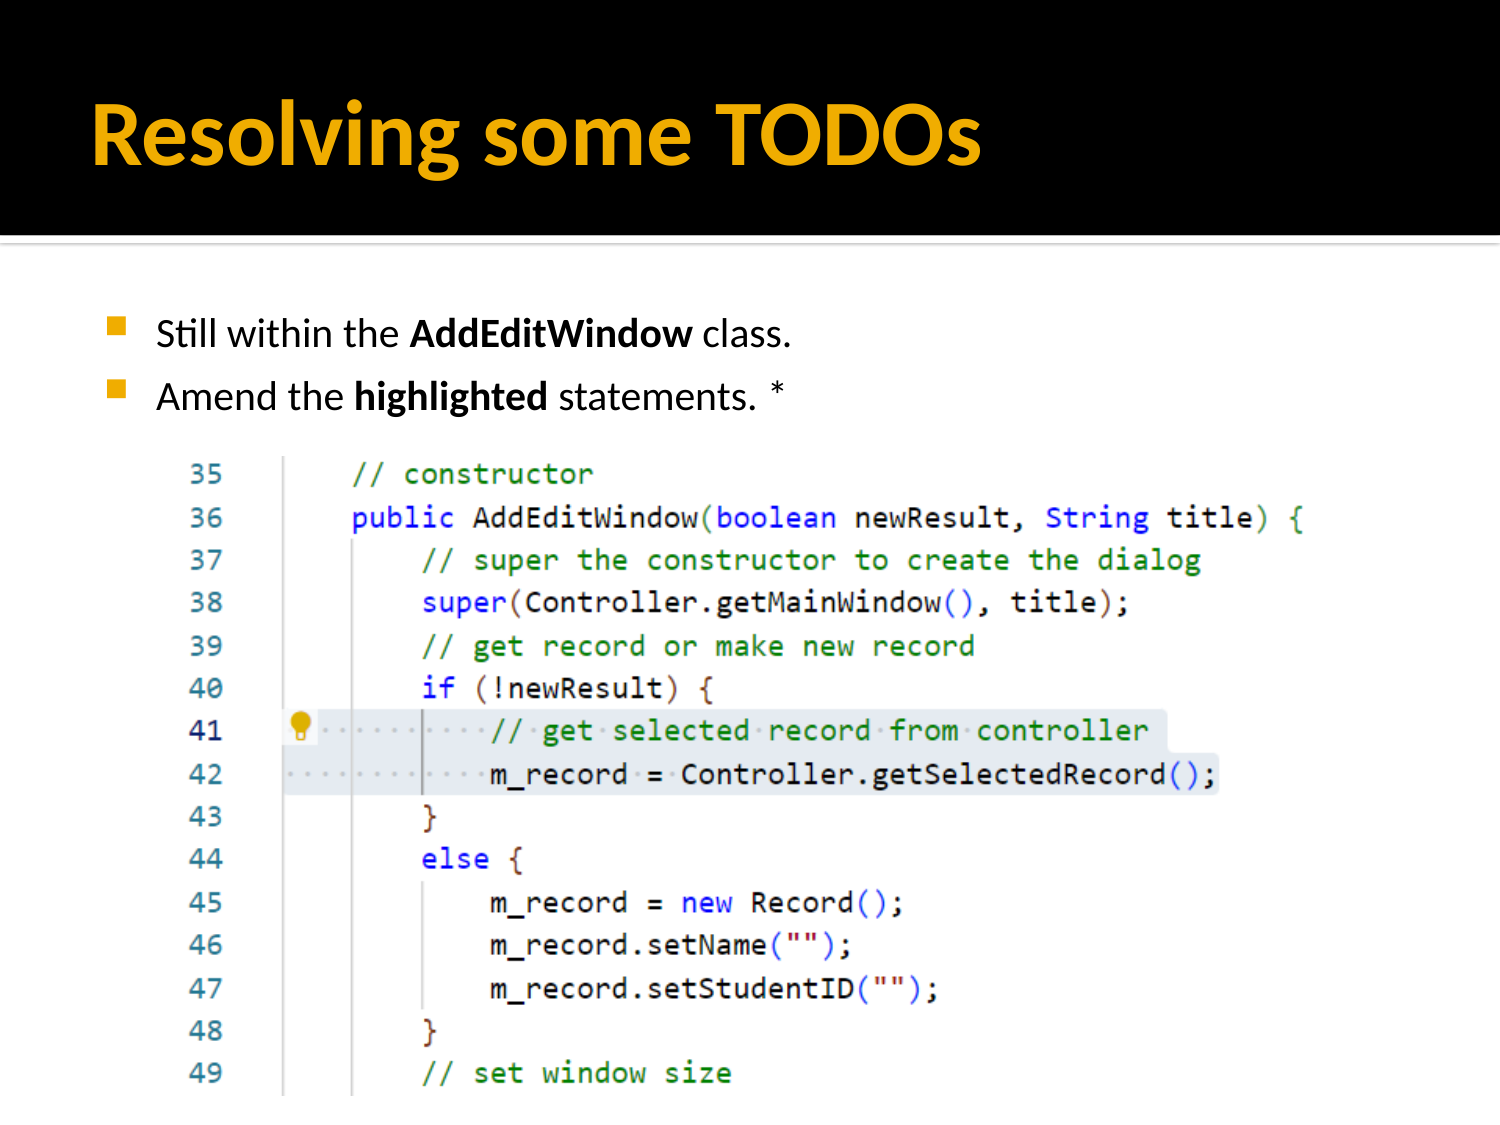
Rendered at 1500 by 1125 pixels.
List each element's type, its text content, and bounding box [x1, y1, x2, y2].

title Resolving some TODOs [75, 25, 1425, 231]
picture [182, 456, 1318, 1096]
list Still within the AddEditWindow class. Amend the highlighted statements. * [75, 291, 1425, 1050]
